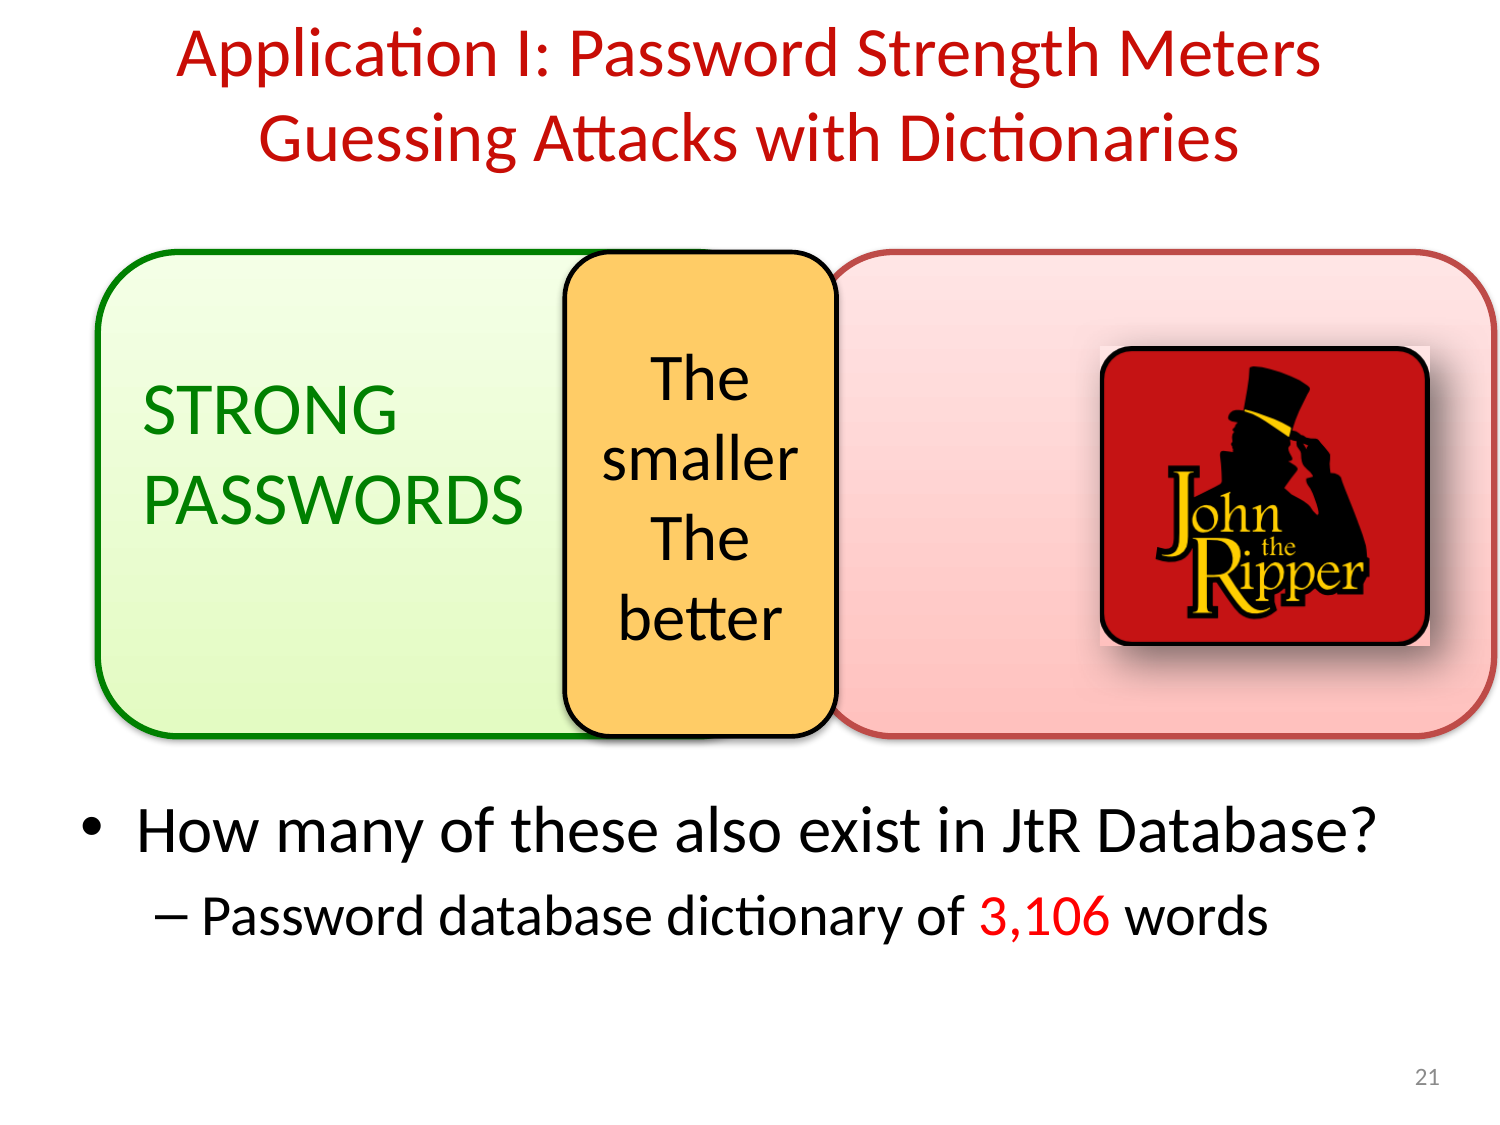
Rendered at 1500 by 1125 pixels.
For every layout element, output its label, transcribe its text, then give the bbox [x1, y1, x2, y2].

text_box STRONG PASSWORDS [127, 351, 557, 547]
list How many of these also exist in JtR Database? Password database dictionary of 3,106 words [65, 217, 1436, 1059]
slide_number 20 [1064, 1045, 1456, 1106]
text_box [812, 251, 1495, 737]
title Application I: Password Strength Meters Guessing Attacks with Dictionaries [0, 0, 1500, 185]
text_box The smaller The better [563, 251, 808, 738]
text_box [96, 251, 598, 738]
